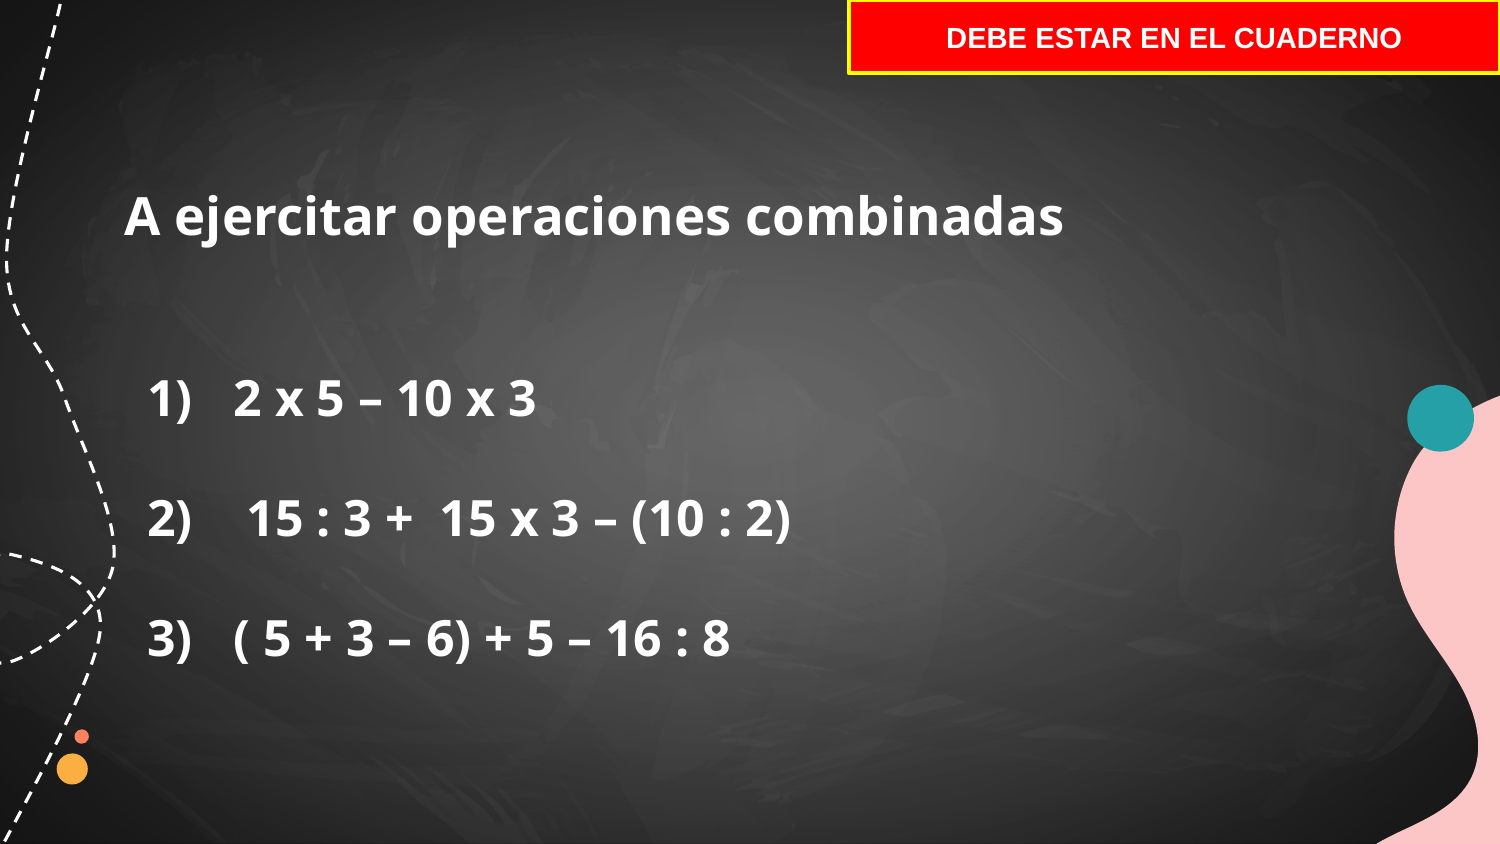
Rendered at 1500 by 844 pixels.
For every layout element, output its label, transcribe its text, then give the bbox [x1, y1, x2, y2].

picture [0, 0, 1500, 844]
text_box DEBE ESTAR EN EL CUADERNO [847, 0, 1500, 75]
picture [1412, 438, 1423, 463]
title A ejercitar operaciones combinadas [109, 168, 1390, 263]
text_box 2 x 5 – 10 x 3 15 : 3 + 15 x 3 – (10 : 2) ( 5 + 3 – 6) + 5 – 16 : 8 [132, 351, 1412, 696]
